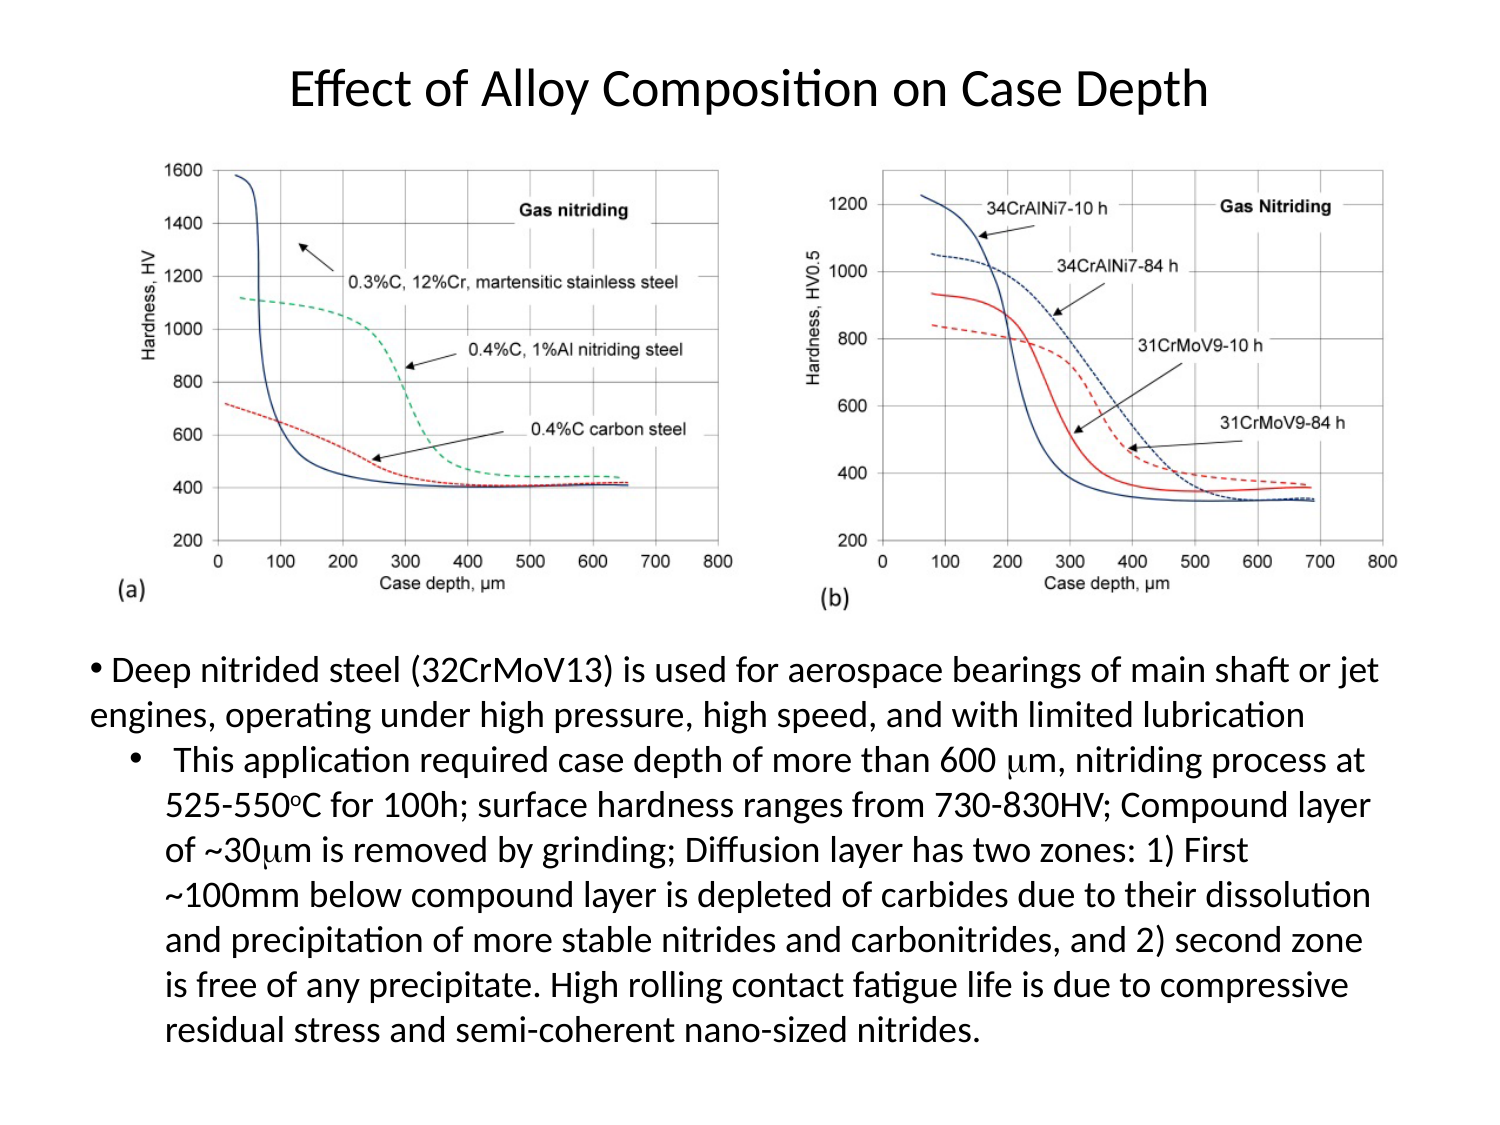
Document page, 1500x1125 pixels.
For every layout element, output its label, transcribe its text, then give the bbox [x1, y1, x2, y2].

title Effect of Alloy Composition on Case Depth [75, 45, 1425, 125]
text_box Deep nitrided steel (32CrMoV13) is used for aerospace bearings of main shaft or jet engines, operating under high pressure, high speed, and with limited lubrication This application required case depth of more than 600 mm, nitriding process at 525-550oC for 100h; surface hardness ranges from 730-830HV; Compound layer of ~30mm is removed by grinding; Diffusion layer has two zones: 1) First ~100mm below compound layer is depleted of carbides due to their dissolution and precipitation of more stable nitrides and carbonitrides, and 2) second zone is free of any precipitate. High rolling contact fatigue life is due to compressive residual stress and semi-coherent nano-sized nitrides. [75, 637, 1400, 1058]
picture [99, 124, 1413, 649]
